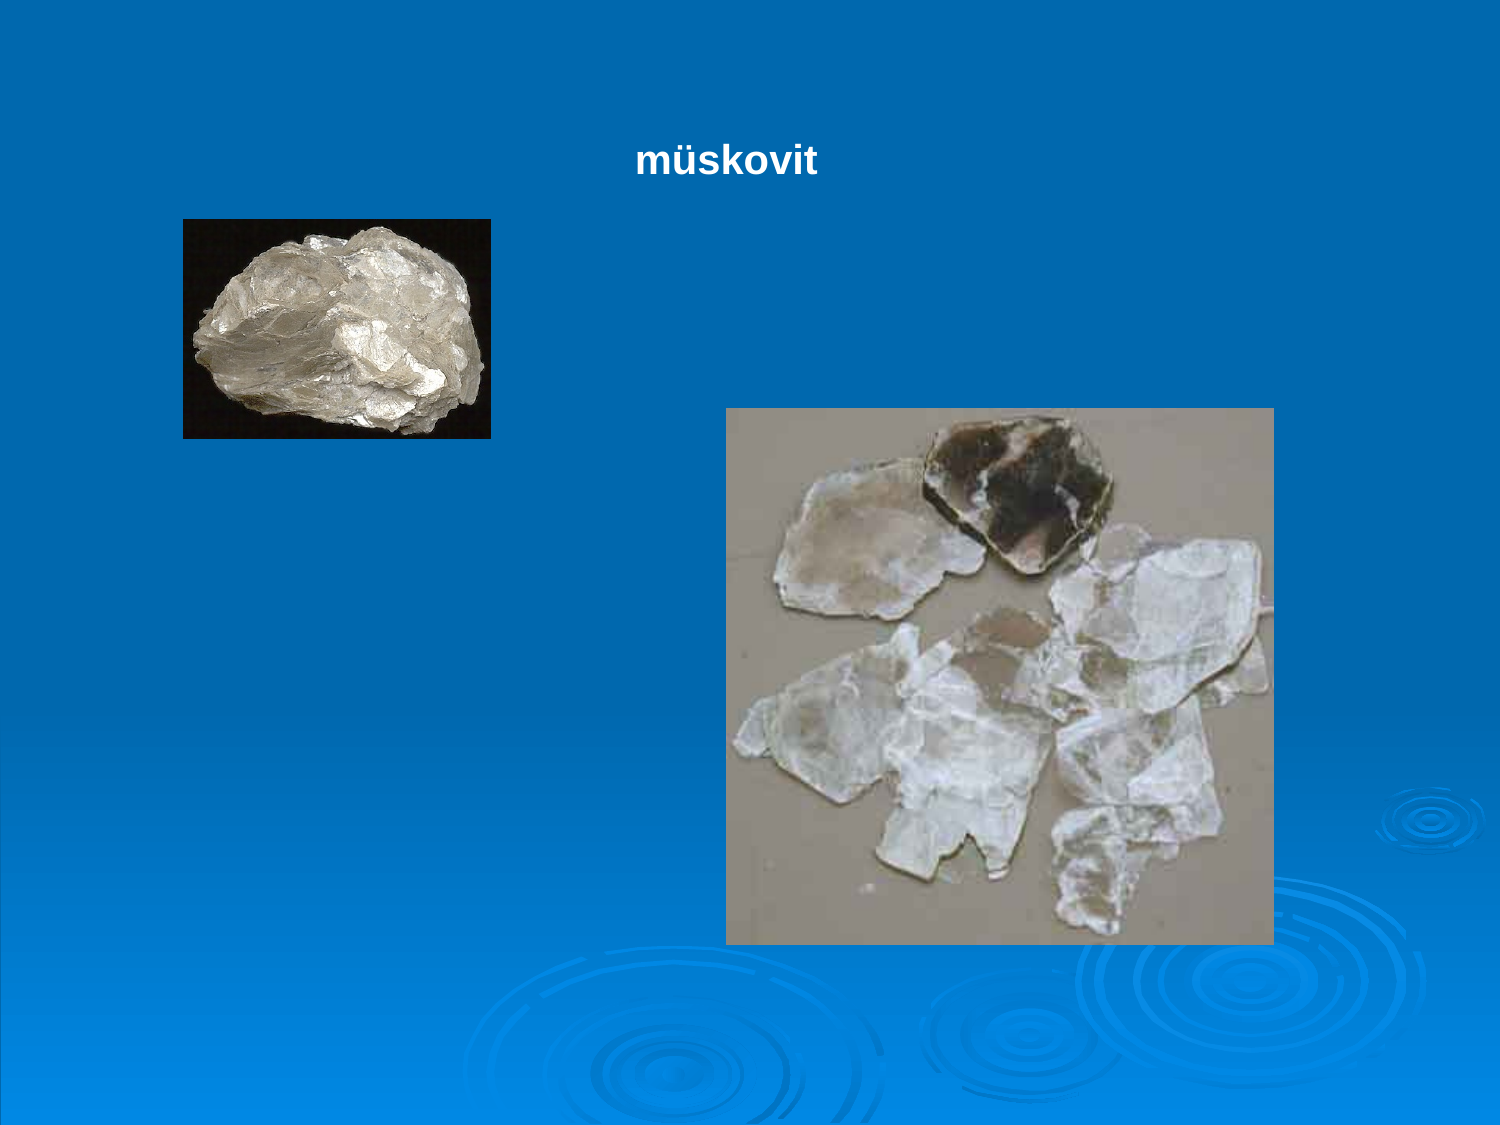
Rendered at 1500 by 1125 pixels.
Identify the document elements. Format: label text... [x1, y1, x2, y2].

text_box müskovit [620, 125, 1235, 191]
picture [183, 219, 491, 439]
picture [726, 408, 1274, 945]
